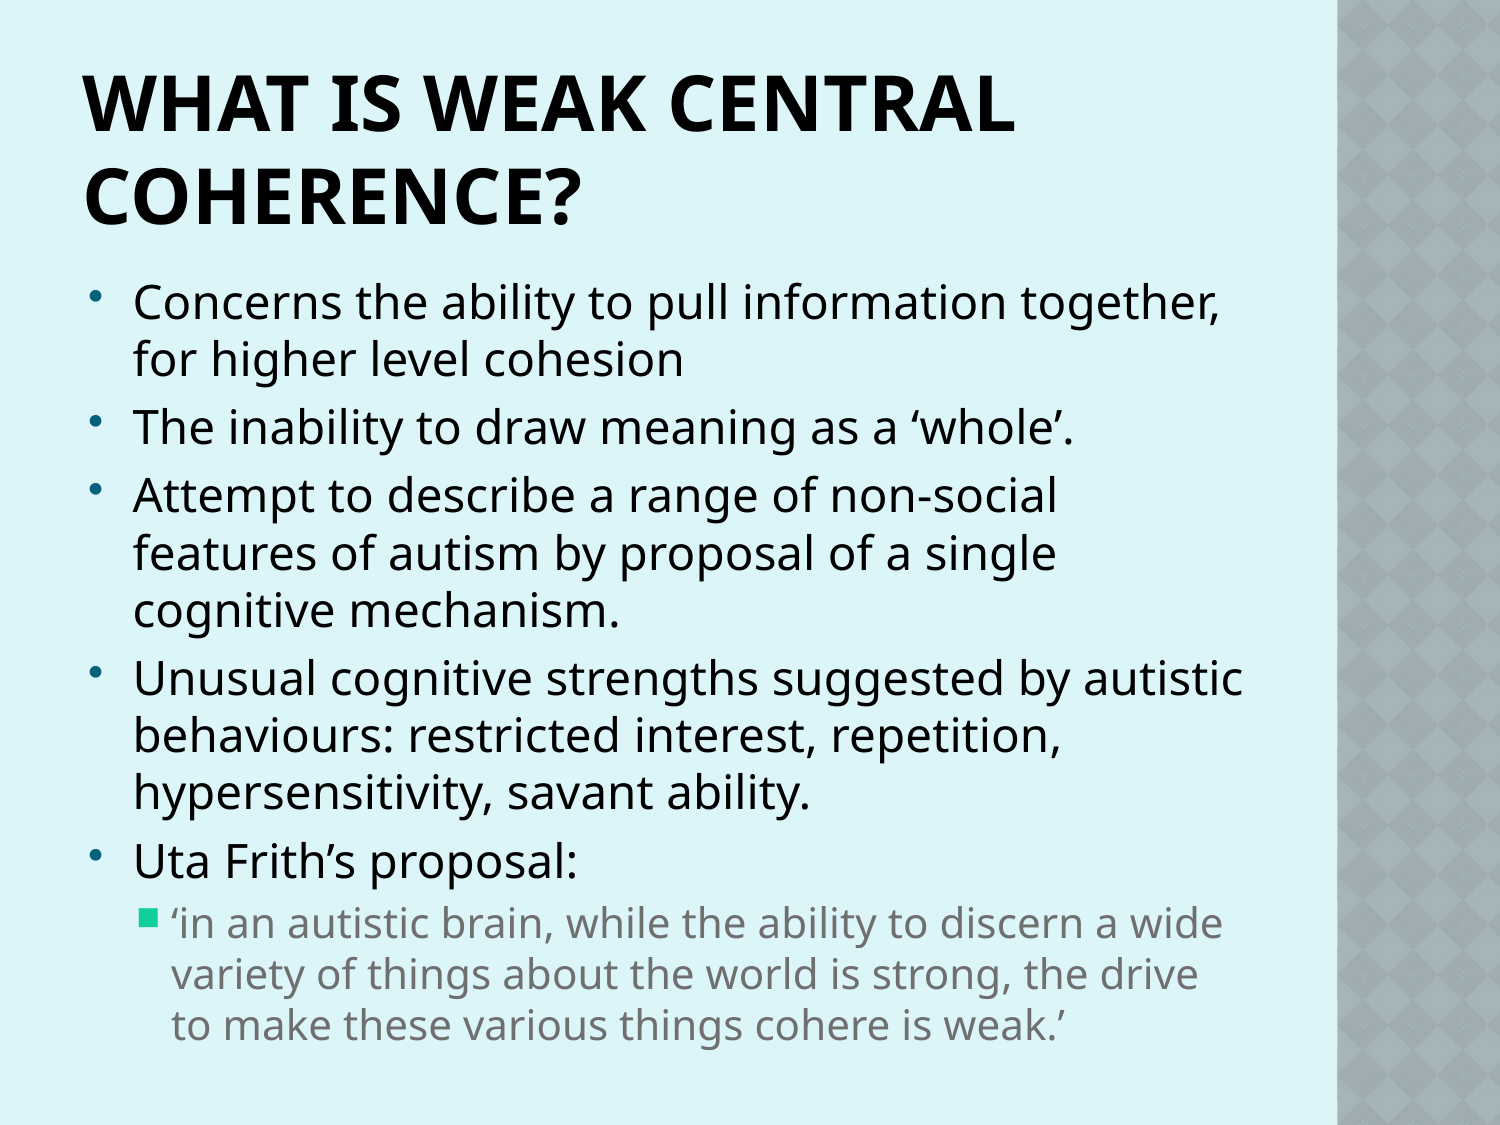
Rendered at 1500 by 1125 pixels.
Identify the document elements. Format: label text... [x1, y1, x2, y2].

list Concerns the ability to pull information together, for higher level cohesion The inability to draw meaning as a ‘whole’. Attempt to describe a range of non-social features of autism by proposal of a single cognitive mechanism. Unusual cognitive strengths suggested by autistic behaviours: restricted interest, repetition, hypersensitivity, savant ability. Uta Frith’s proposal: ‘in an autistic brain, while the ability to discern a wide variety of things about the world is strong, the drive to make these various things cohere is weak.’ [75, 264, 1263, 1059]
title What is Weak Central Coherence? [75, 52, 1263, 240]
